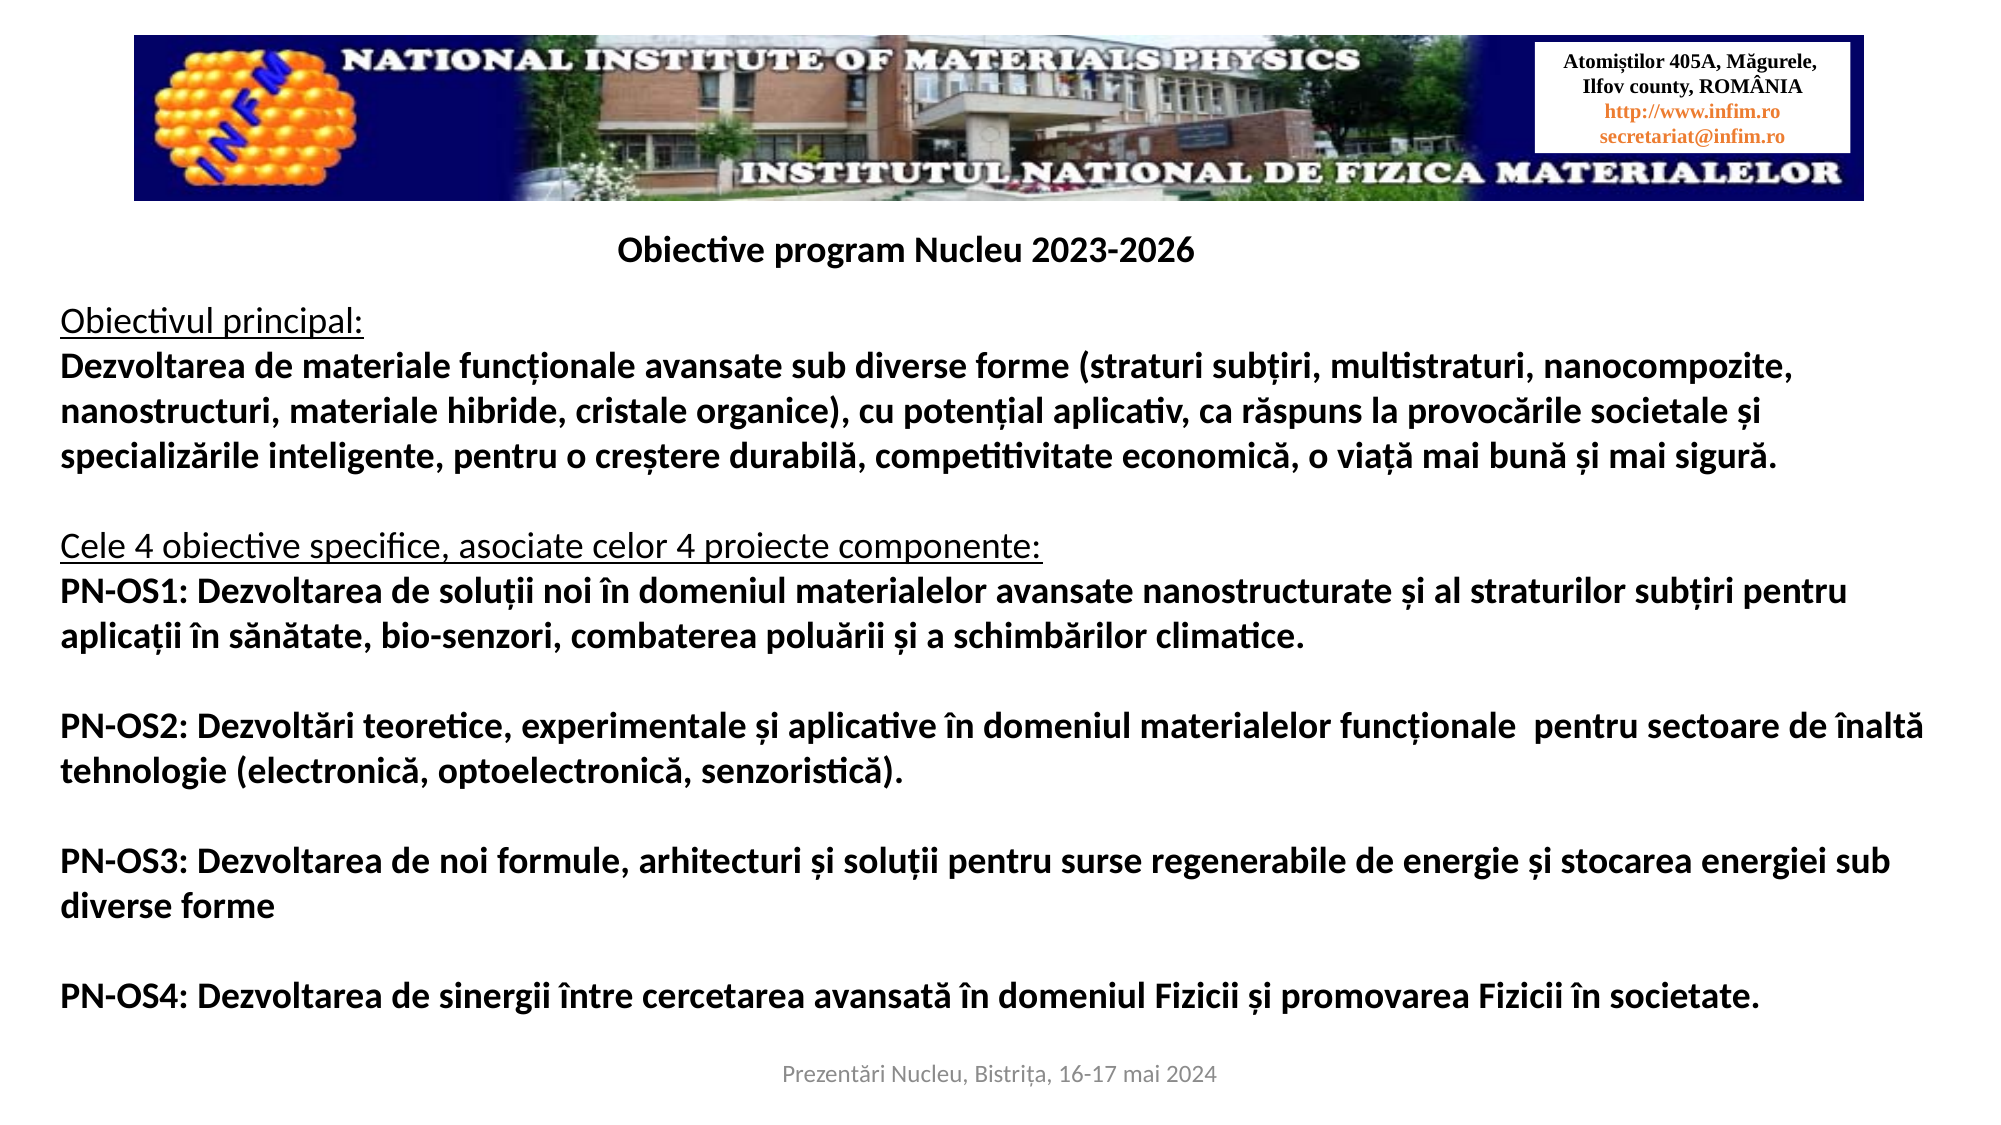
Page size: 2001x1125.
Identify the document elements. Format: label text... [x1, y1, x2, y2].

footer Prezentări Nucleu, Bistrița, 16-17 mai 2024 [662, 1042, 1338, 1103]
text_box Obiective program Nucleu 2023-2026 [602, 217, 1237, 277]
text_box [134, 35, 1864, 201]
text_box Obiectivul principal: Dezvoltarea de materiale funcționale avansate sub diverse forme (straturi subțiri, multistraturi, nanocompozite, nanostructuri, materiale hibride, cristale organice), cu potențial aplicativ, ca răspuns la provocările societale și specializările inteligente, pentru o creștere durabilă, competitivitate economică, o viață mai bună și mai sigură. Cele 4 obiective specifice, asociate celor 4 proiecte componente: PN-OS1: Dezvoltarea de soluții noi în domeniul materialelor avansate nanostructurate și al straturilor subțiri pentru aplicații în sănătate, bio-senzori, combaterea poluării și a schimbărilor climatice. PN-OS2: Dezvoltări teoretice, experimentale și aplicative în domeniul materialelor funcționale pentru sectoare de înaltă tehnologie (electronică, optoelectronică, senzoristică). PN-OS3: Dezvoltarea de noi formule, arhitecturi și soluții pentru surse regenerabile de energie și stocarea energiei sub diverse forme PN-OS4: Dezvoltarea de sinergii între cercetarea avansată în domeniul Fizicii și promovarea Fizicii în societate. [45, 289, 1952, 1024]
